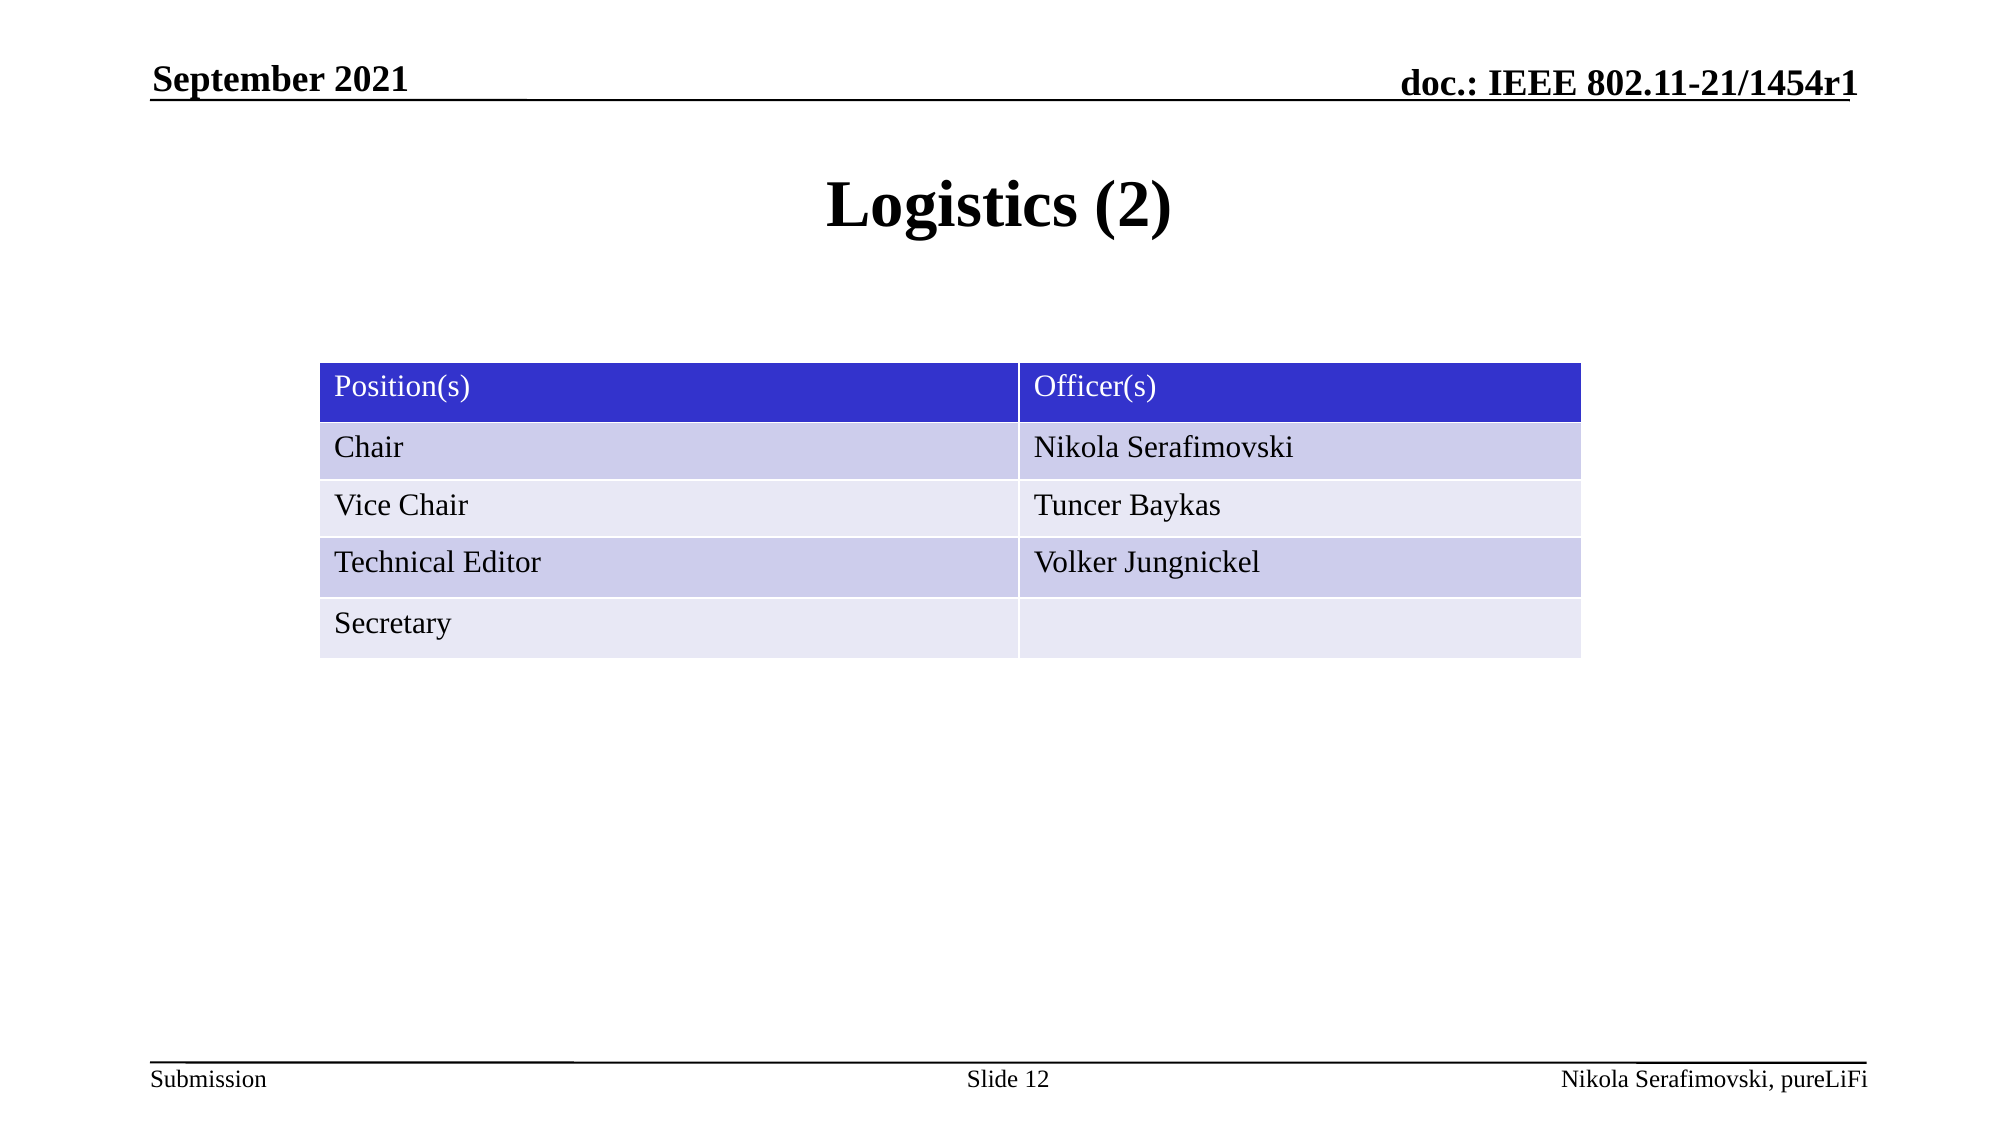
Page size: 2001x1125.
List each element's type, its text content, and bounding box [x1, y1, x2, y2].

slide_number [152, 54, 563, 100]
table_header Officer(s) [1020, 363, 1581, 422]
title Logistics (2) [149, 112, 1850, 288]
slide_number Slide 12 [950, 1061, 1067, 1123]
table_cell [1020, 599, 1581, 658]
table_cell Tuncer Baykas [1020, 481, 1581, 536]
table_cell Volker Jungnickel [1020, 538, 1581, 597]
table_cell Secretary [320, 599, 1018, 658]
table_cell Technical Editor [320, 538, 1018, 597]
table_cell Chair [320, 423, 1018, 479]
footer Nikola Serafimovski, pureLiFi [1171, 1061, 1869, 1093]
table_header Position(s) [320, 363, 1018, 422]
table_cell Vice Chair [320, 481, 1018, 536]
table_cell Nikola Serafimovski [1020, 423, 1581, 479]
